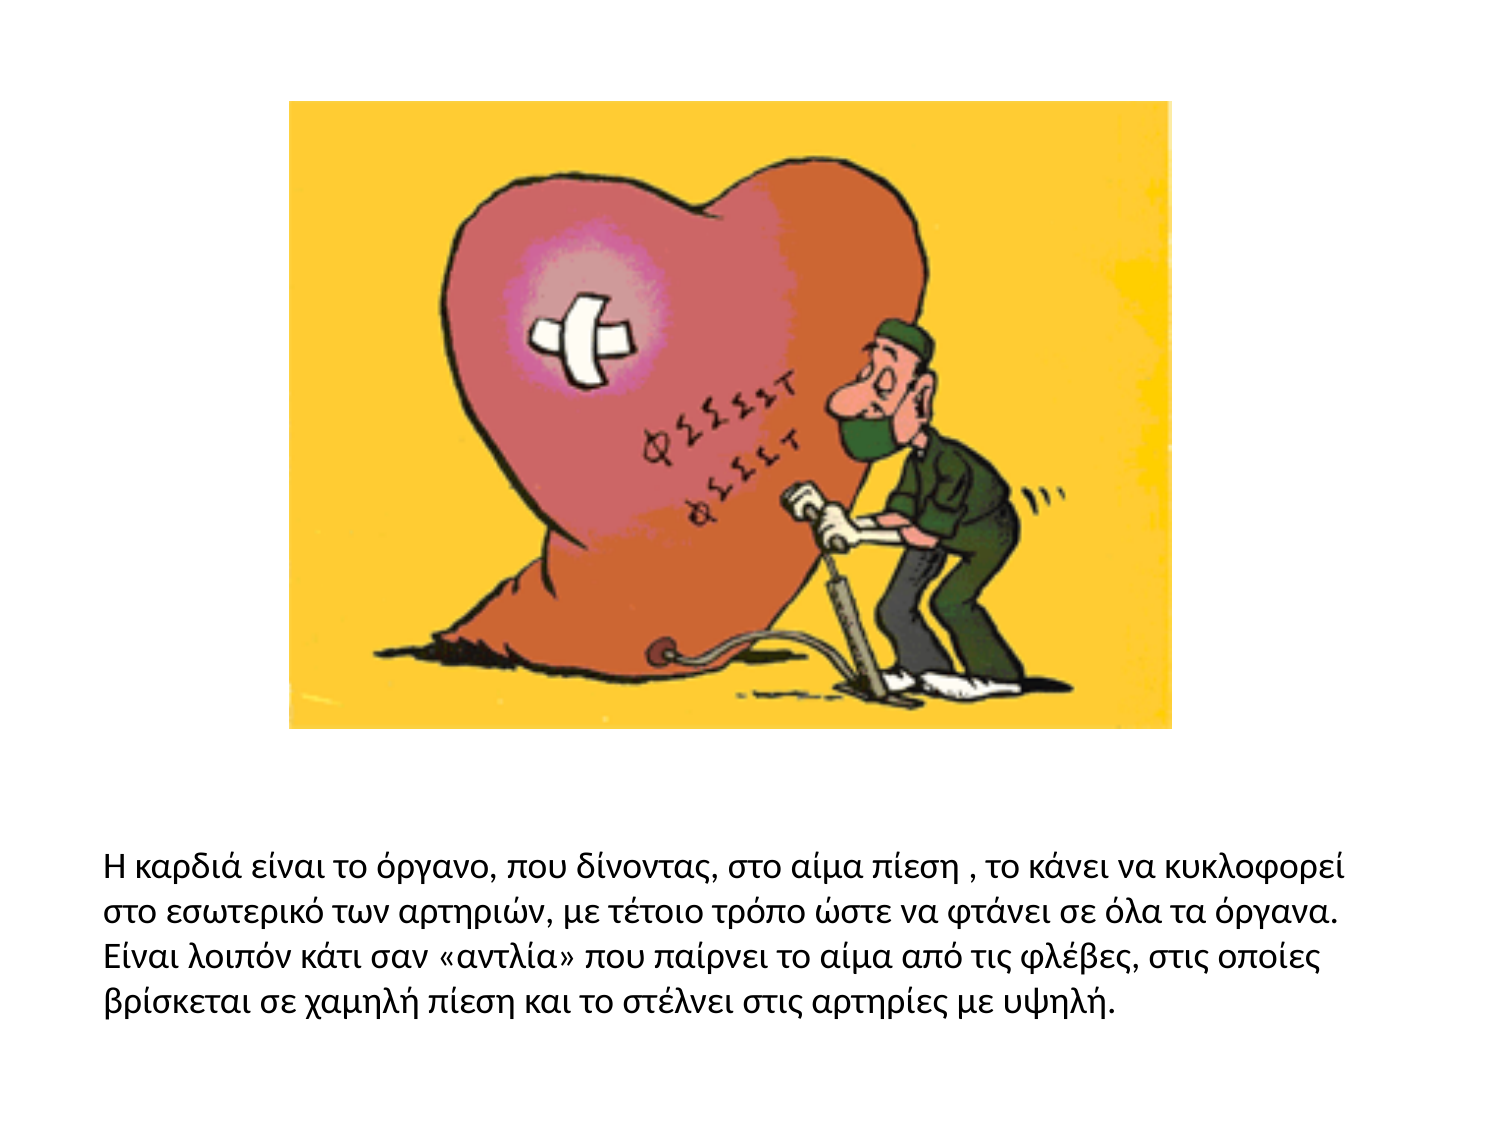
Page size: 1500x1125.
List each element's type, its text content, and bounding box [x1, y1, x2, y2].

text_box Η καρδιά είναι το όργανο, που δίνοντας, στο αίμα πίεση , το κάνει να κυκλοφορεί στο εσωτερικό των αρτηριών, με τέτοιο τρόπο ώστε να φτάνει σε όλα τα όργανα. Είναι λοιπόν κάτι σαν «αντλία» που παίρνει το αίμα από τις φλέβες, στις οποίες βρίσκεται σε χαμηλή πίεση και το στέλνει στις αρτηρίες με υψηλή. [88, 834, 1412, 1029]
picture [288, 101, 1172, 729]
